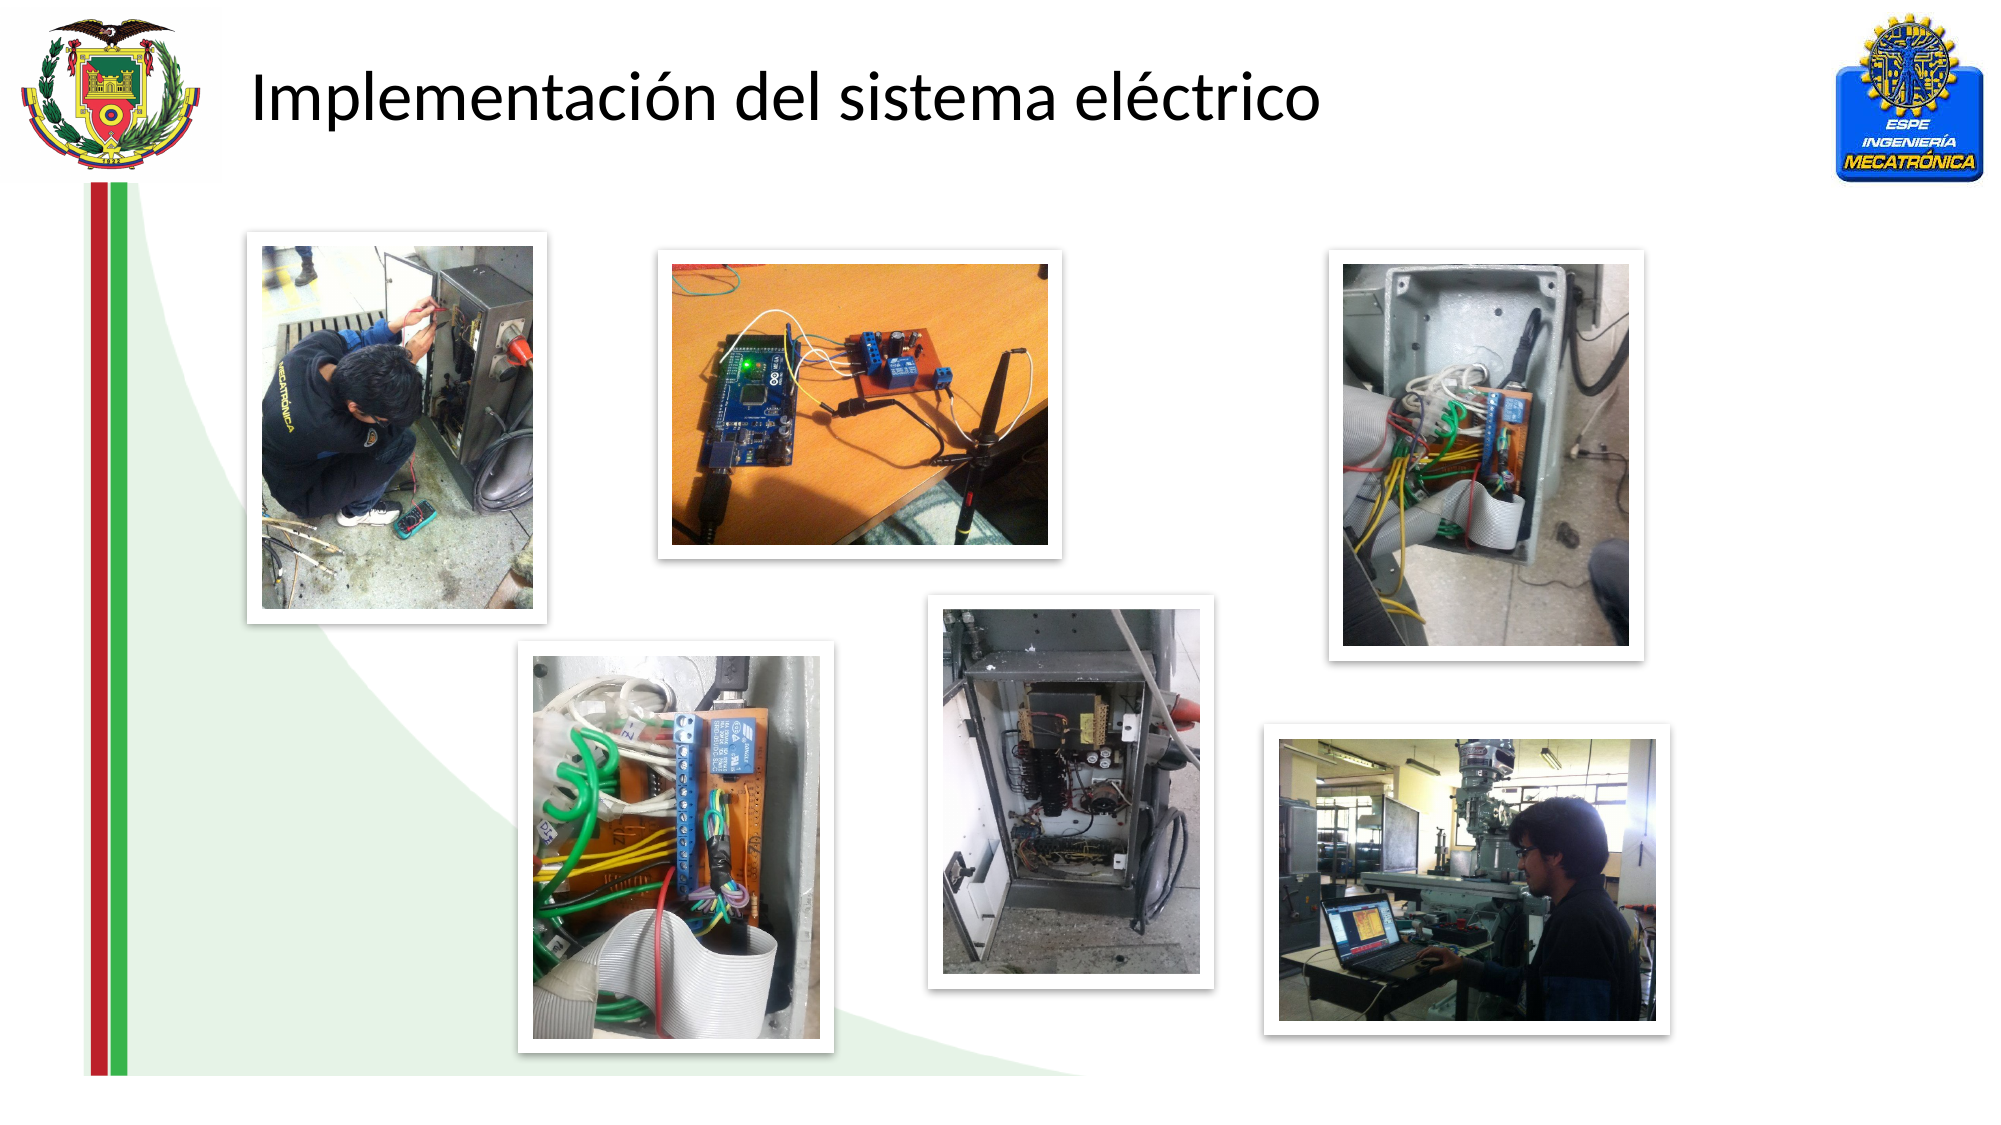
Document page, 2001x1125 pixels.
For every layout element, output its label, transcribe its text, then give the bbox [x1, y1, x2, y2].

picture [1831, 12, 1988, 188]
picture [1343, 264, 1630, 647]
text_box Implementación del sistema eléctrico [235, 41, 1339, 142]
picture [0, 7, 1254, 1075]
picture [1278, 738, 1656, 1021]
